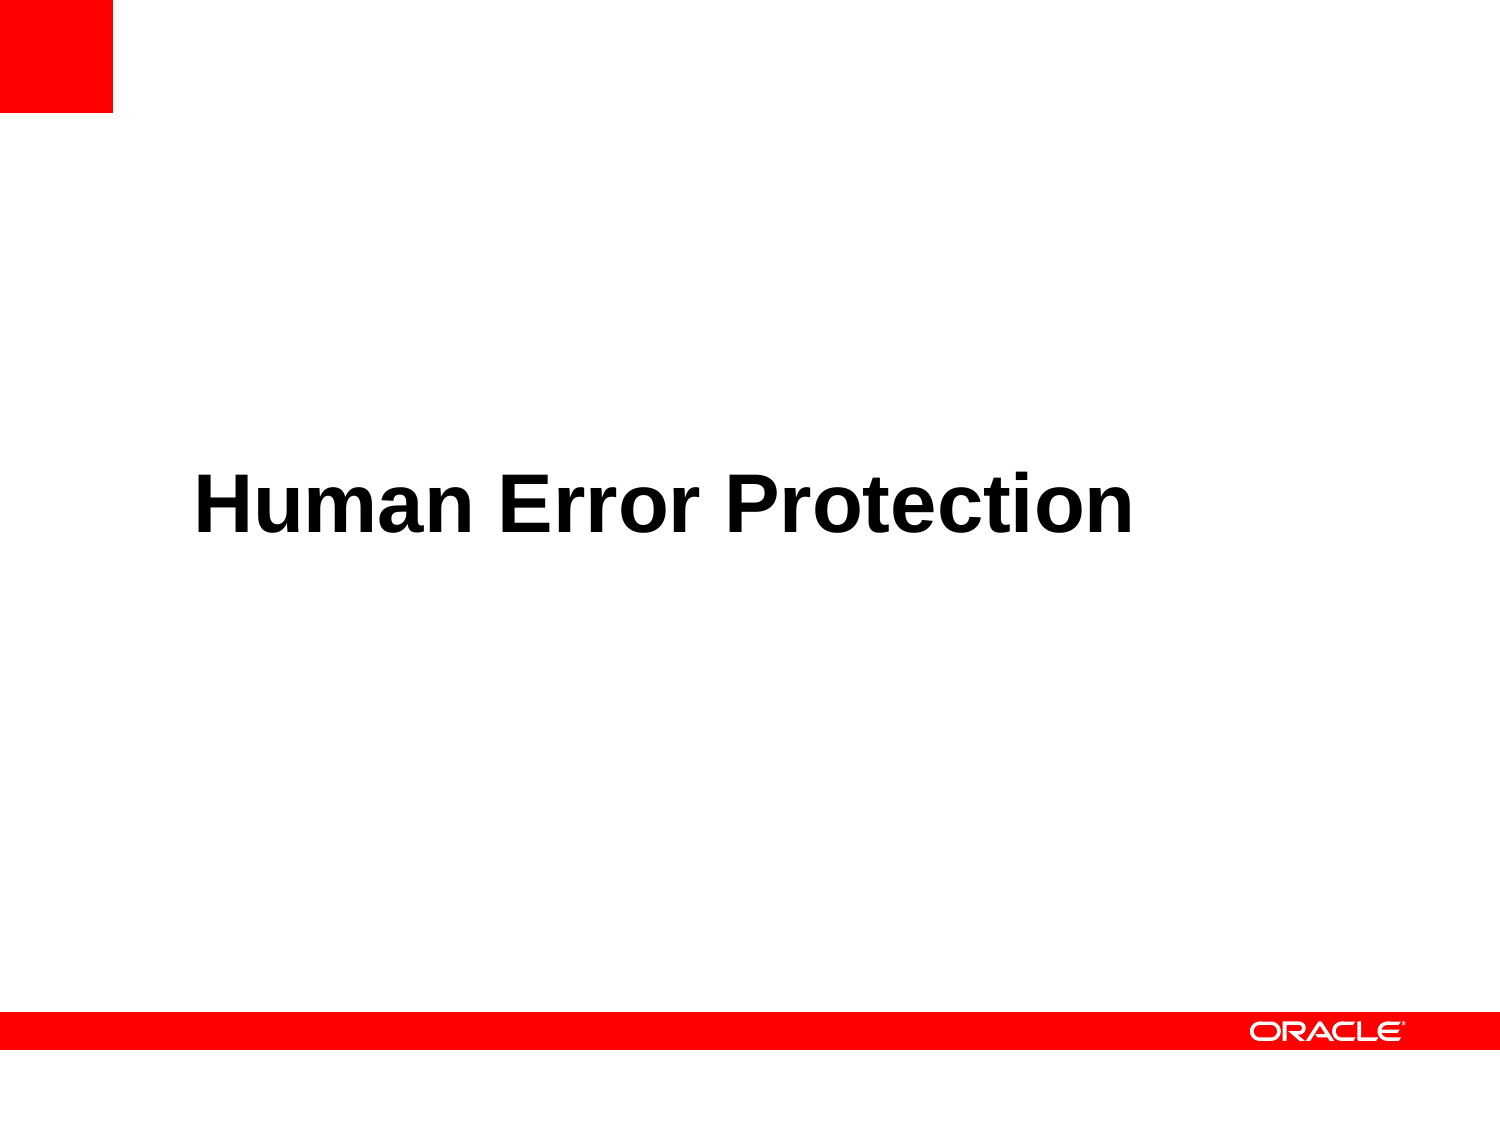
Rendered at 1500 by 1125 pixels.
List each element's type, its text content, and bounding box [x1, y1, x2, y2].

picture [0, 0, 113, 113]
text_box Human Error Protection [178, 442, 1250, 557]
text_box [0, 1012, 1500, 1063]
